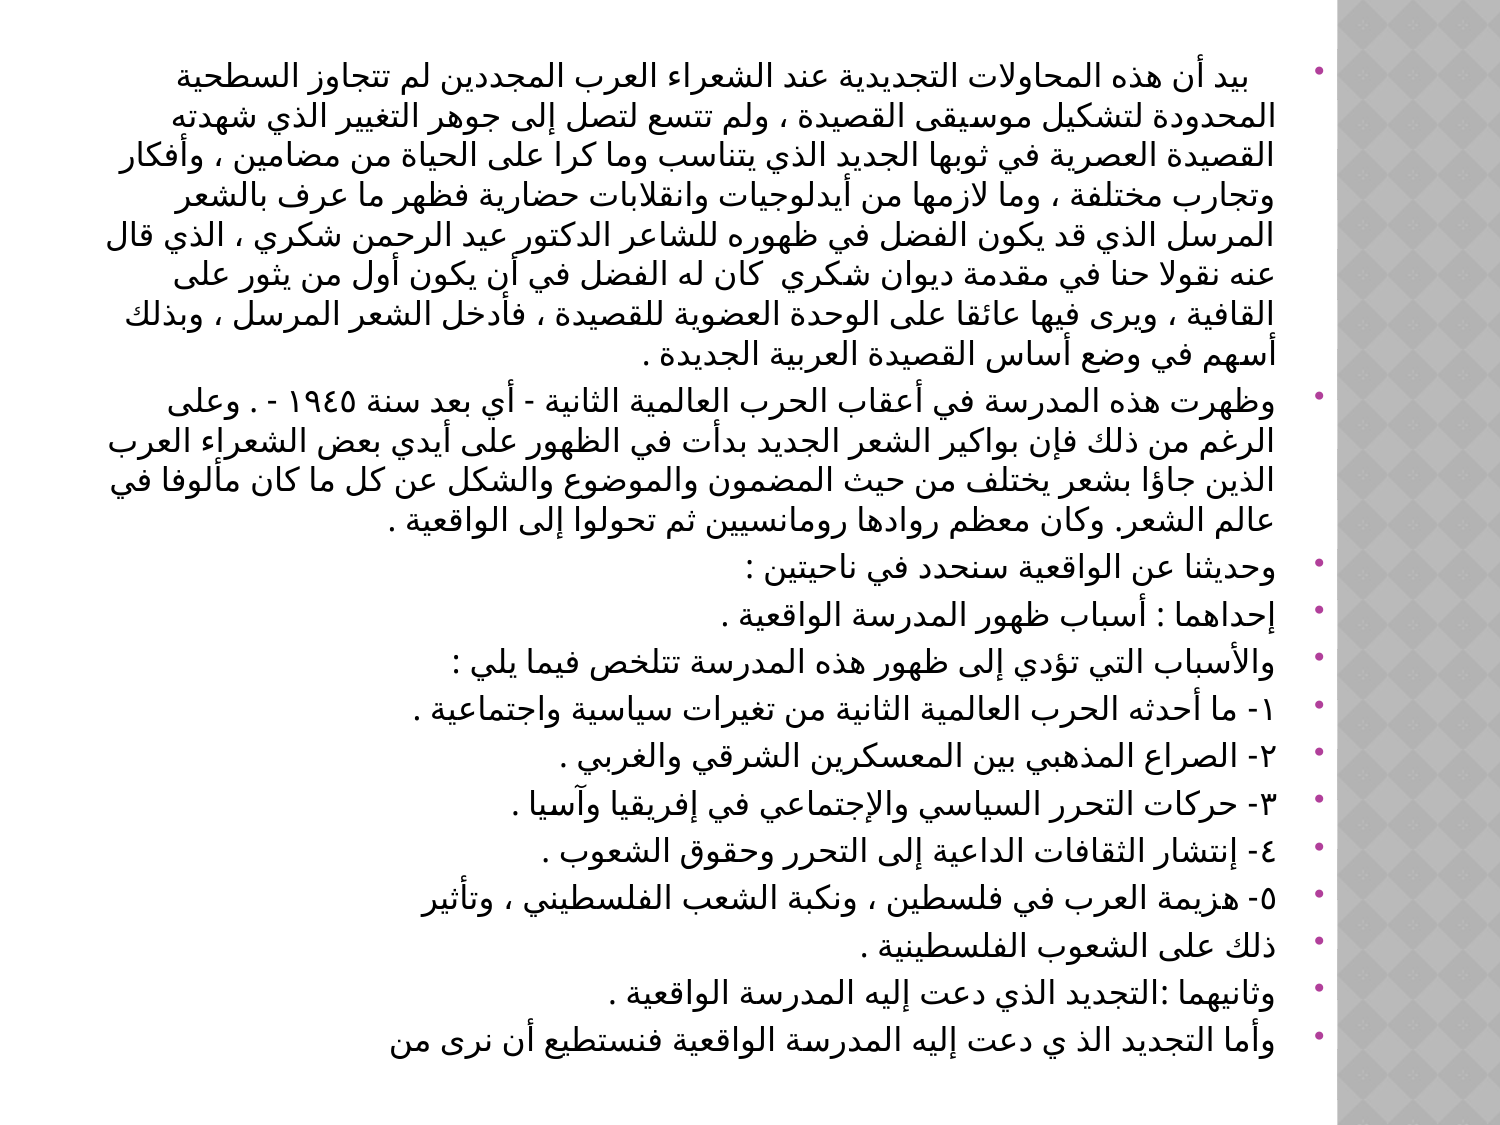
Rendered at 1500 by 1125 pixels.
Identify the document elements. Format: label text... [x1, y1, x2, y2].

list بيد أن هذه المحاولات التجديدية عند الشعراء العرب المجددين لم تتجاوز السطحية المحدودة لتشكيل موسيقى القصيدة ، ولم تتسع لتصل إلى جوهر التغيير الذي شهدته القصيدة العصرية في ثوبها الجديد الذي يتناسب وما كرا على الحياة من مضامين ، وأفكار وتجارب مختلفة ، وما لازمها من أيدلوجيات وانقلابات حضارية فظهر ما عرف بالشعر المرسل الذي قد يكون الفضل في ظهوره للشاعر الدكتور عيد الرحمن شكري ، الذي قال عنه نقولا حنا في مقدمة ديوان شكري كان له الفضل في أن يكون أول من يثور على القافية ، ويرى فيها عائقا على الوحدة العضوية للقصيدة ، فأدخل الشعر المرسل ، وبذلك أسهم في وضع أساس القصيدة العربية الجديدة . وظهرت هذه المدرسة في أعقاب الحرب العالمية الثانية - أي بعد سنة ١٩٤٥ - . وعلى الرغم من ذلك فإن بواكير الشعر الجديد بدأت في الظهور على أيدي بعض الشعراء العرب الذين جاؤا بشعر يختلف من حيث المضمون والموضوع والشكل عن كل ما كان مألوفا في عالم الشعر. وكان معظم روادها رومانسيين ثم تحولوا إلى الواقعية . وحديثنا عن الواقعية سنحدد في ناحيتين : إحداهما : أسباب ظهور المدرسة الواقعية . والأسباب التي تؤدي إلى ظهور هذه المدرسة تتلخص فيما يلي : ١- ما أحدثه الحرب العالمية الثانية من تغيرات سياسية واجتماعية . ٢- الصراع المذهبي بين المعسكرين الشرقي والغربي . ٣- حركات التحرر السياسي والإجتماعي في إفريقيا وآسيا . ٤- إنتشار الثقافات الداعية إلى التحرر وحقوق الشعوب . ٥- هزيمة العرب في فلسطين ، ونكبة الشعب الفلسطيني ، وتأثير ذلك على الشعوب الفلسطينية . وثانيهما :التجديد الذي دعت إليه المدرسة الواقعية . وأما التجديد الذ ي دعت إليه المدرسة الواقعية فنستطيع أن نرى من [75, 46, 1336, 1067]
